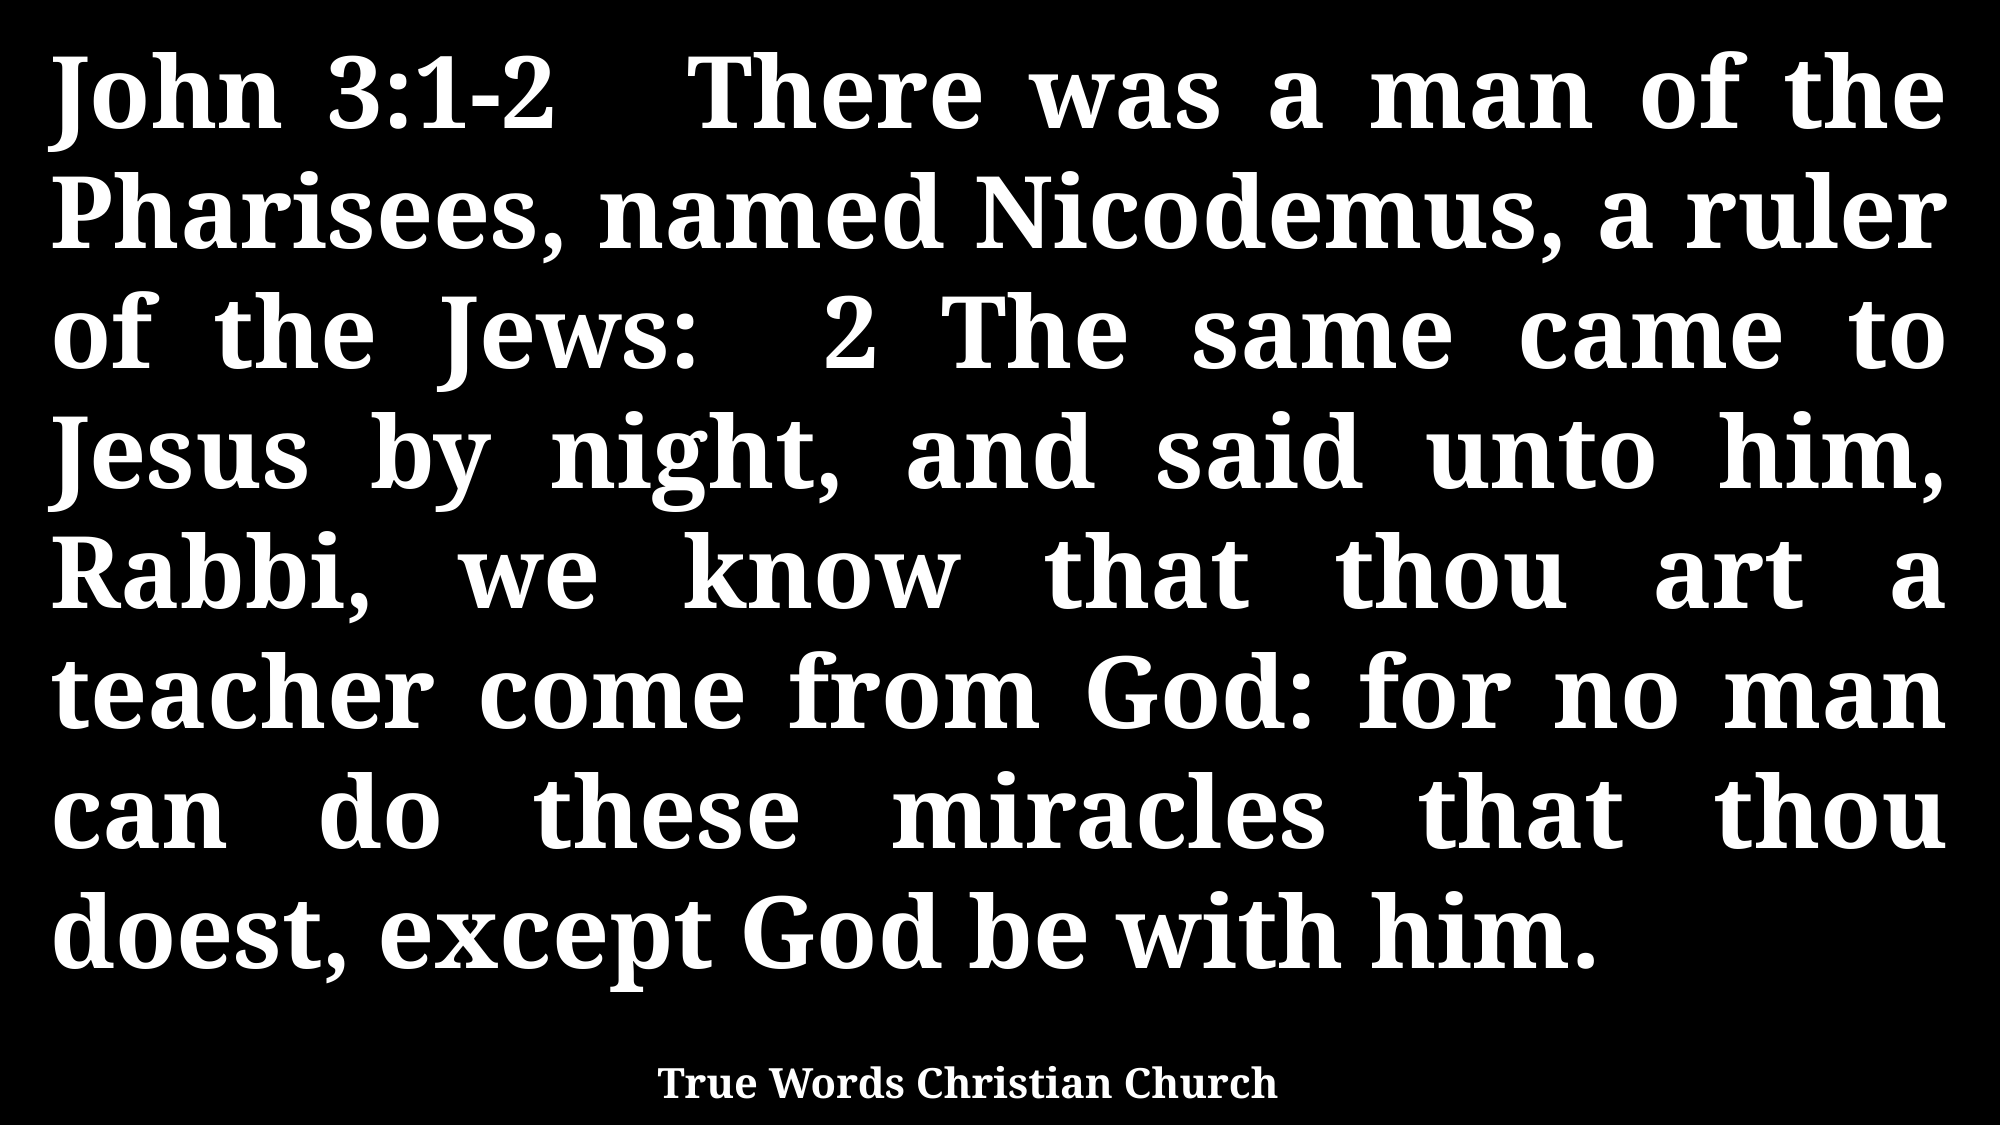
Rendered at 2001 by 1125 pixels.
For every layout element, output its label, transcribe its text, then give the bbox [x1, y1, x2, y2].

text_box John 3:1-2 There was a man of the Pharisees, named Nicodemus, a ruler of the Jews: 2 The same came to Jesus by night, and said unto him, Rabbi, we know that thou art a teacher come from God: for no man can do these miracles that thou doest, except God be with him. [35, 21, 1965, 996]
text_box True Words Christian Church [642, 1049, 1294, 1114]
